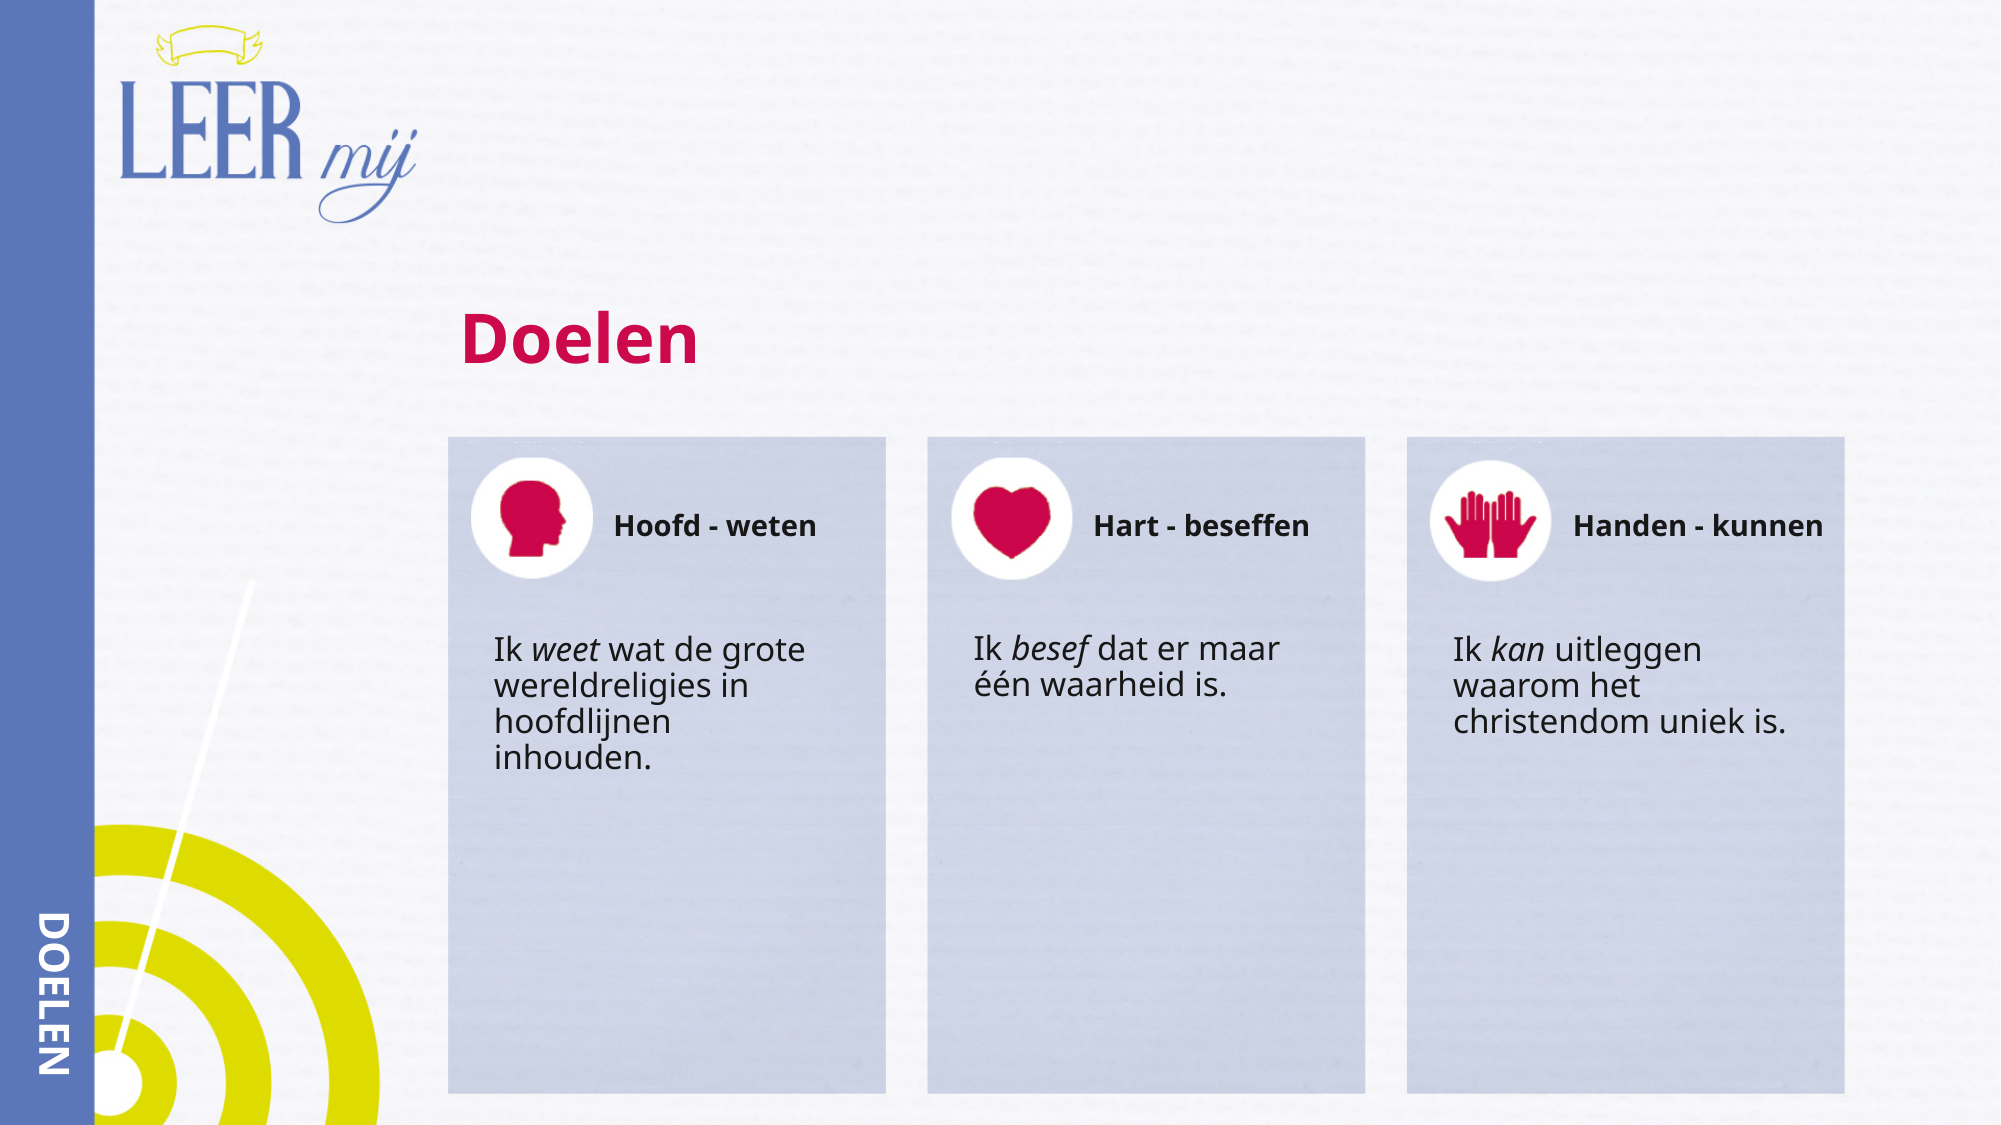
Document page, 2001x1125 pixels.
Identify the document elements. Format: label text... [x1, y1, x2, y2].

list Handen - kunnen [1557, 503, 1851, 563]
list Hoofd - weten [598, 503, 882, 563]
title Doelen [444, 229, 1558, 386]
list Ik kan uitleggen waarom het christendom uniek is. [1438, 625, 1814, 1072]
picture [0, 0, 2001, 1125]
list Ik besef dat er maar één waarheid is. [958, 624, 1334, 1071]
list Ik weet wat de grote wereldreligies in hoofdlijnen inhouden. [478, 625, 854, 1072]
list Hart - beseffen [1078, 503, 1362, 563]
